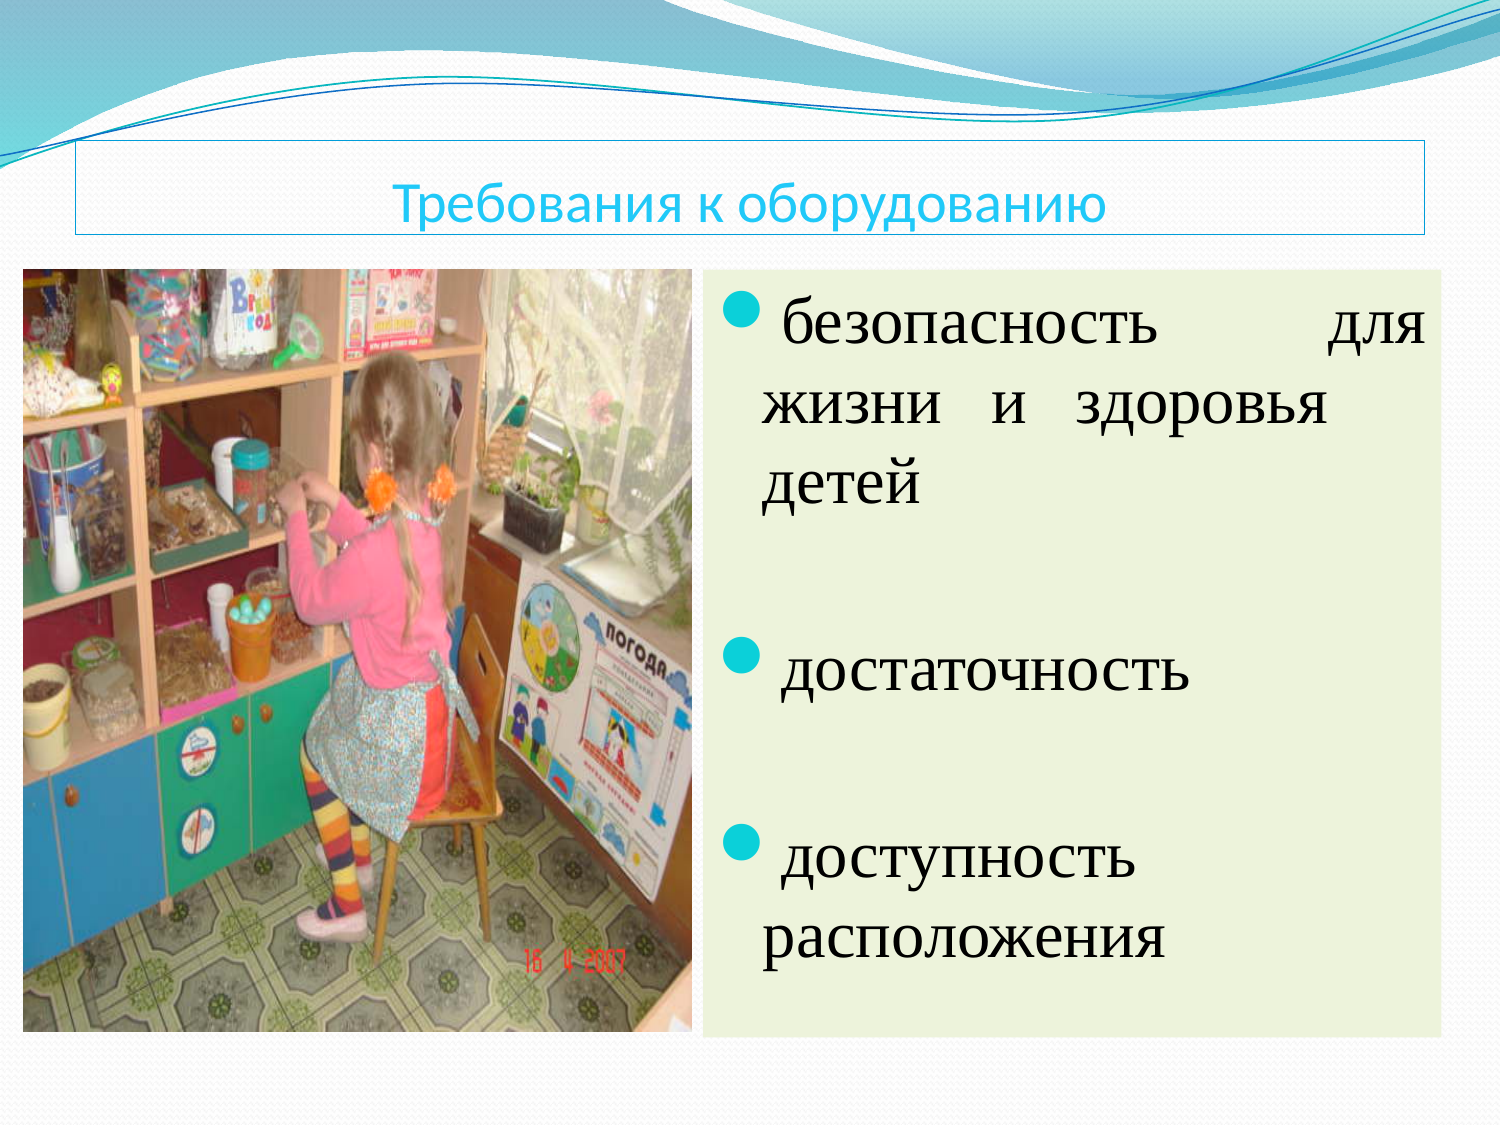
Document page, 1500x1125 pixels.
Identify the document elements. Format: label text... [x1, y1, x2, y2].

picture [23, 269, 692, 1032]
title Требования к оборудованию [75, 140, 1425, 235]
list безопасность для жизни и здоровья детей достаточность доступность расположения [703, 269, 1442, 1038]
